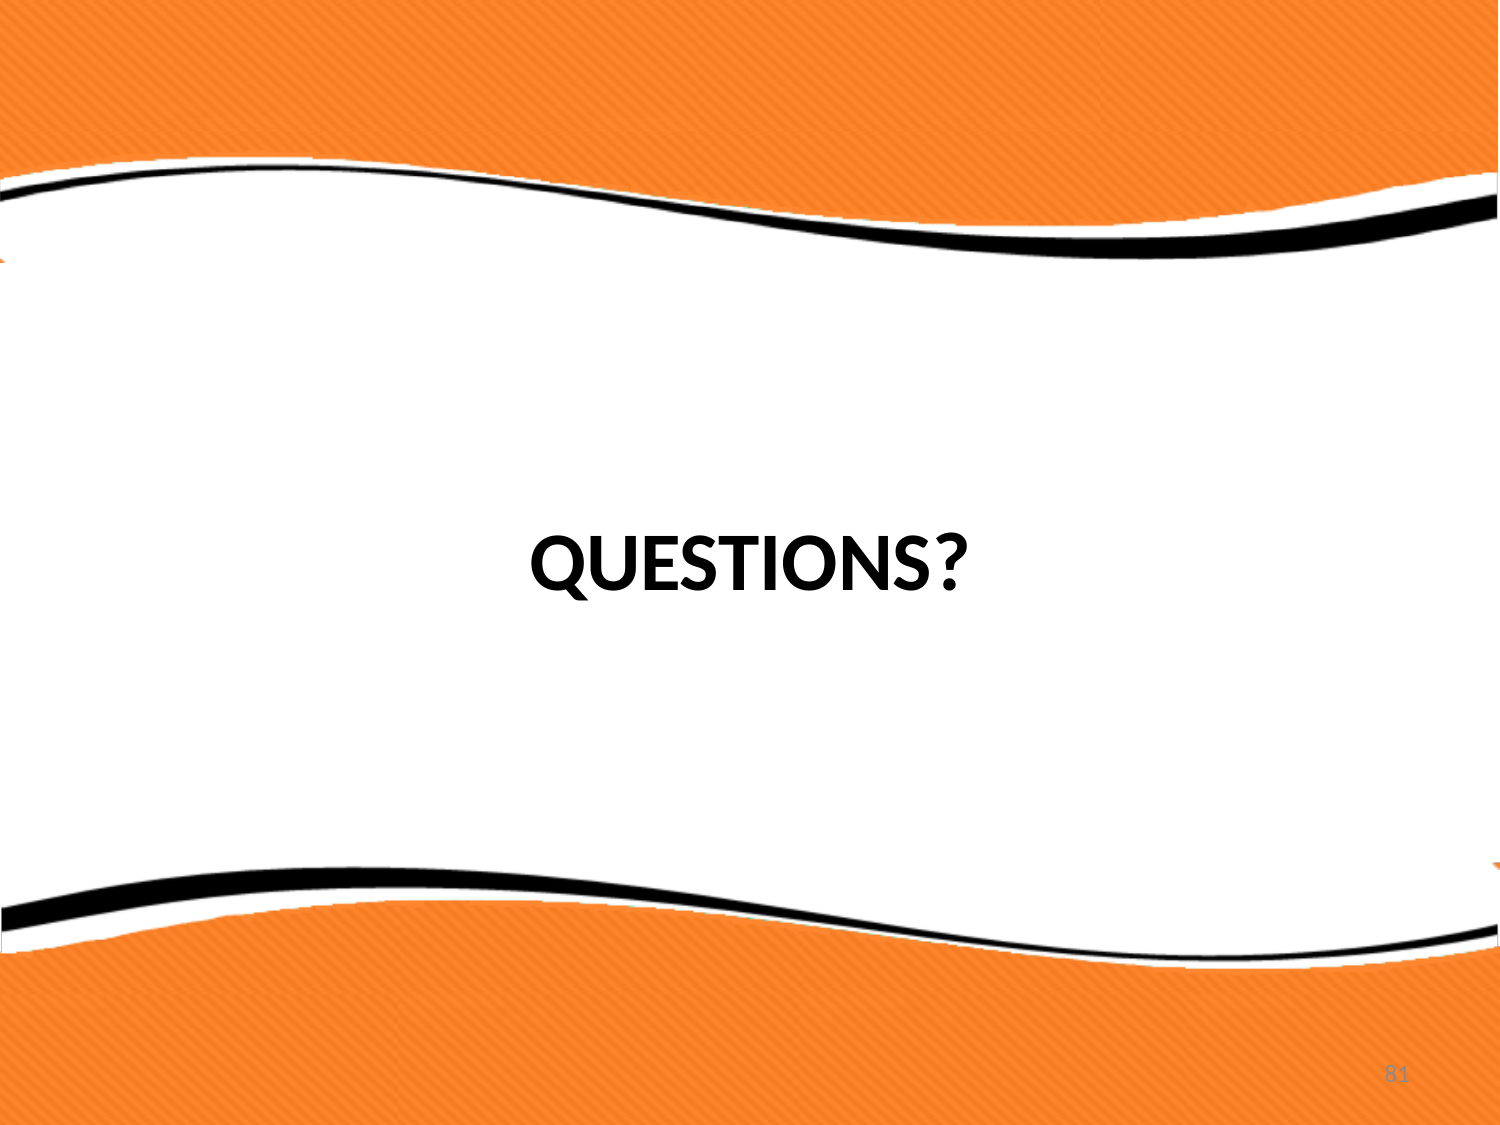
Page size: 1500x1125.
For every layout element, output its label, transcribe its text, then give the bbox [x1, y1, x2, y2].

picture [0, 612, 1500, 1125]
picture [0, 0, 1497, 263]
slide_number 81 [1074, 1042, 1425, 1103]
title Questions? [112, 500, 1388, 879]
